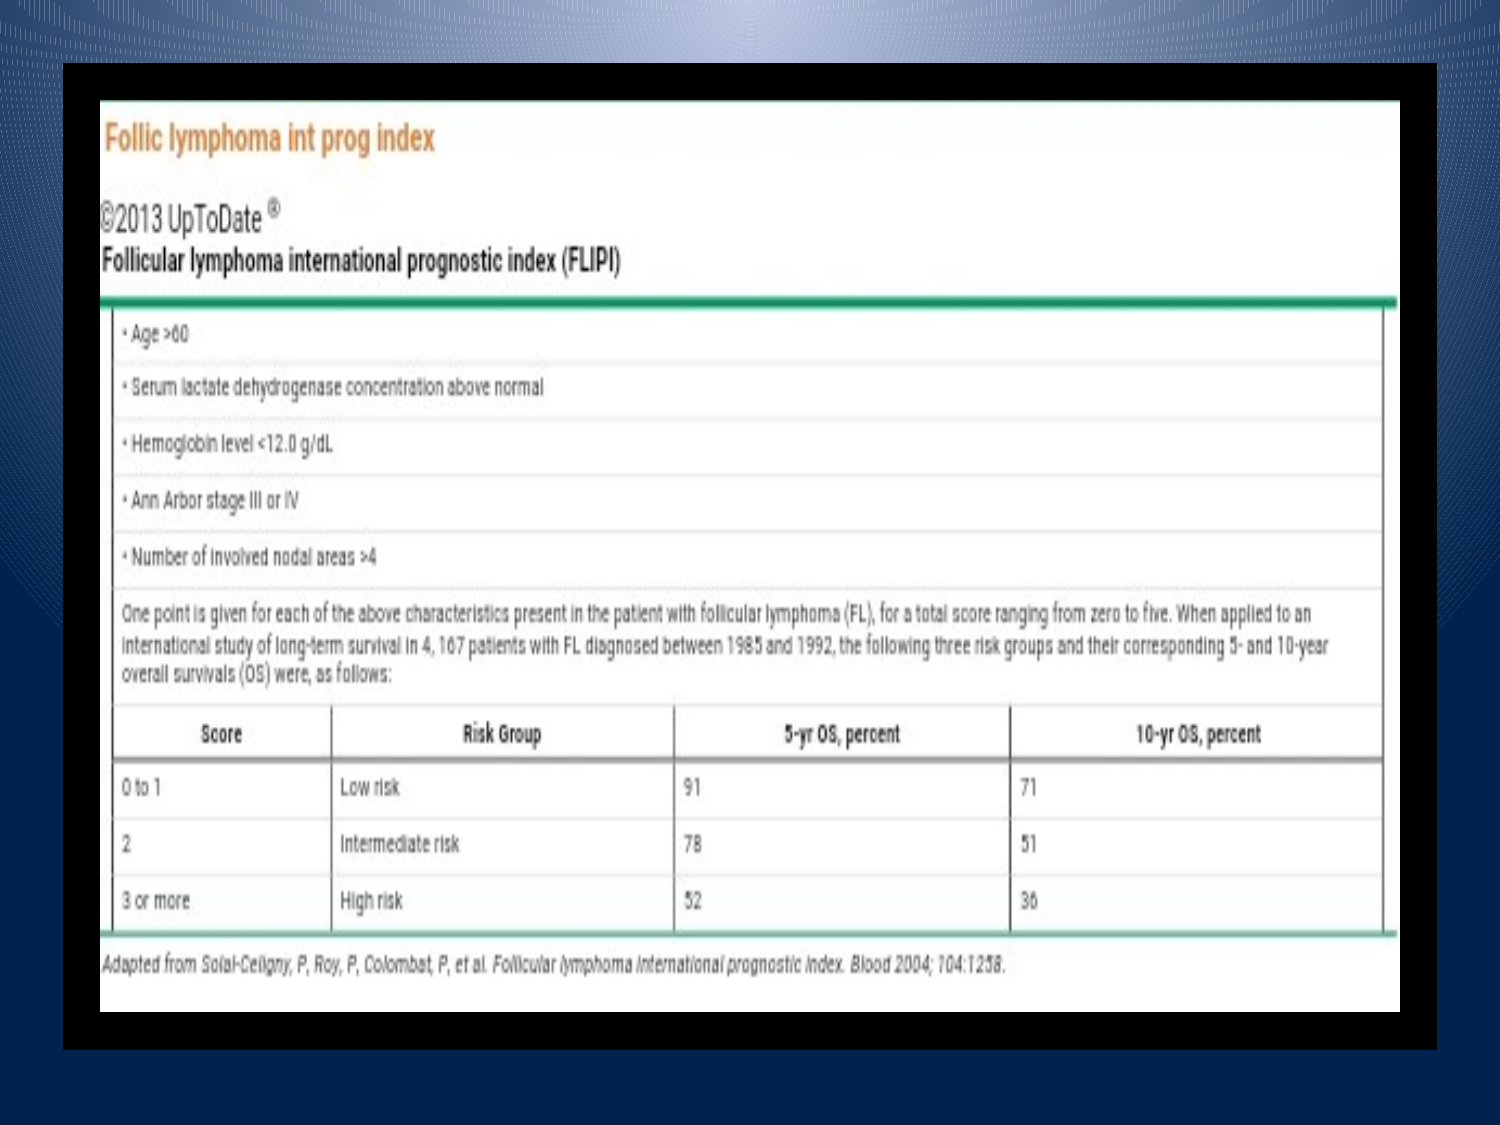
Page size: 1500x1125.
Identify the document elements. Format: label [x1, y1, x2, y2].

picture [99, 99, 1401, 1013]
